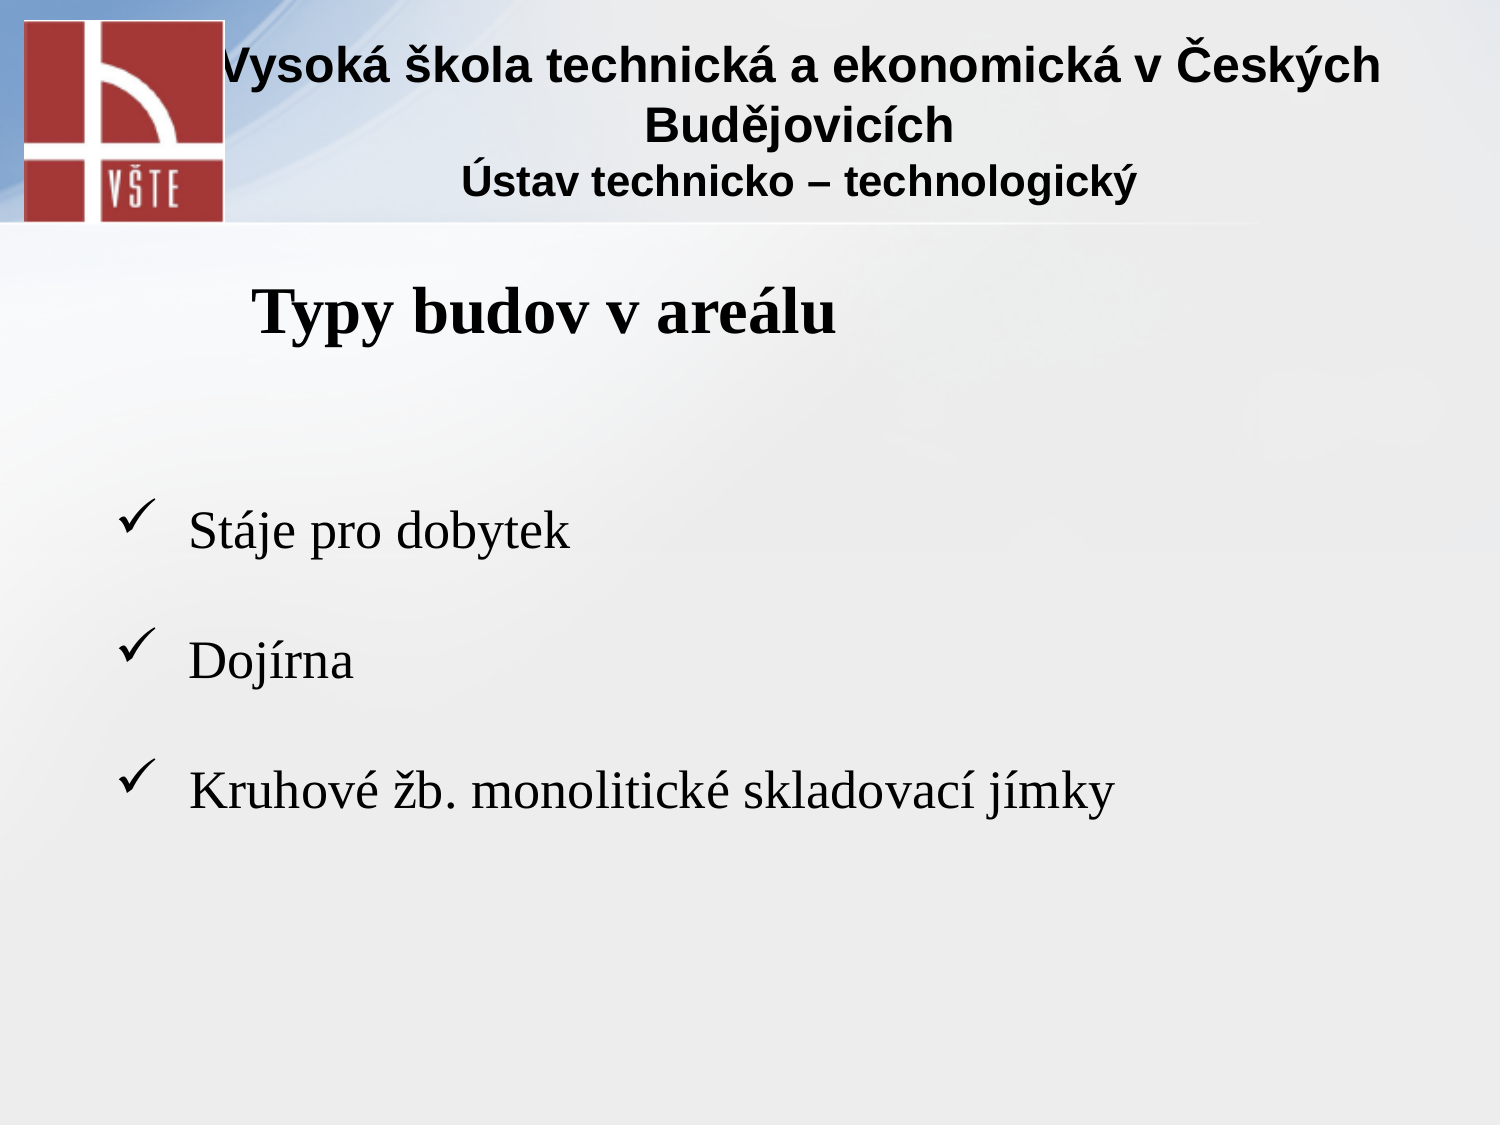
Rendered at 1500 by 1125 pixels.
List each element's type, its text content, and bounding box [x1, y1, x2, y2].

text_box Stáje pro dobytek Dojírna Kruhové žb. monolitické skladovací jímky [99, 487, 1238, 827]
text_box Vysoká škola technická a ekonomická v Českých Budějovicích Ústav technicko – technologický [229, 24, 1475, 213]
picture [0, 0, 1500, 1125]
text_box Typy budov v areálu [237, 219, 1350, 355]
